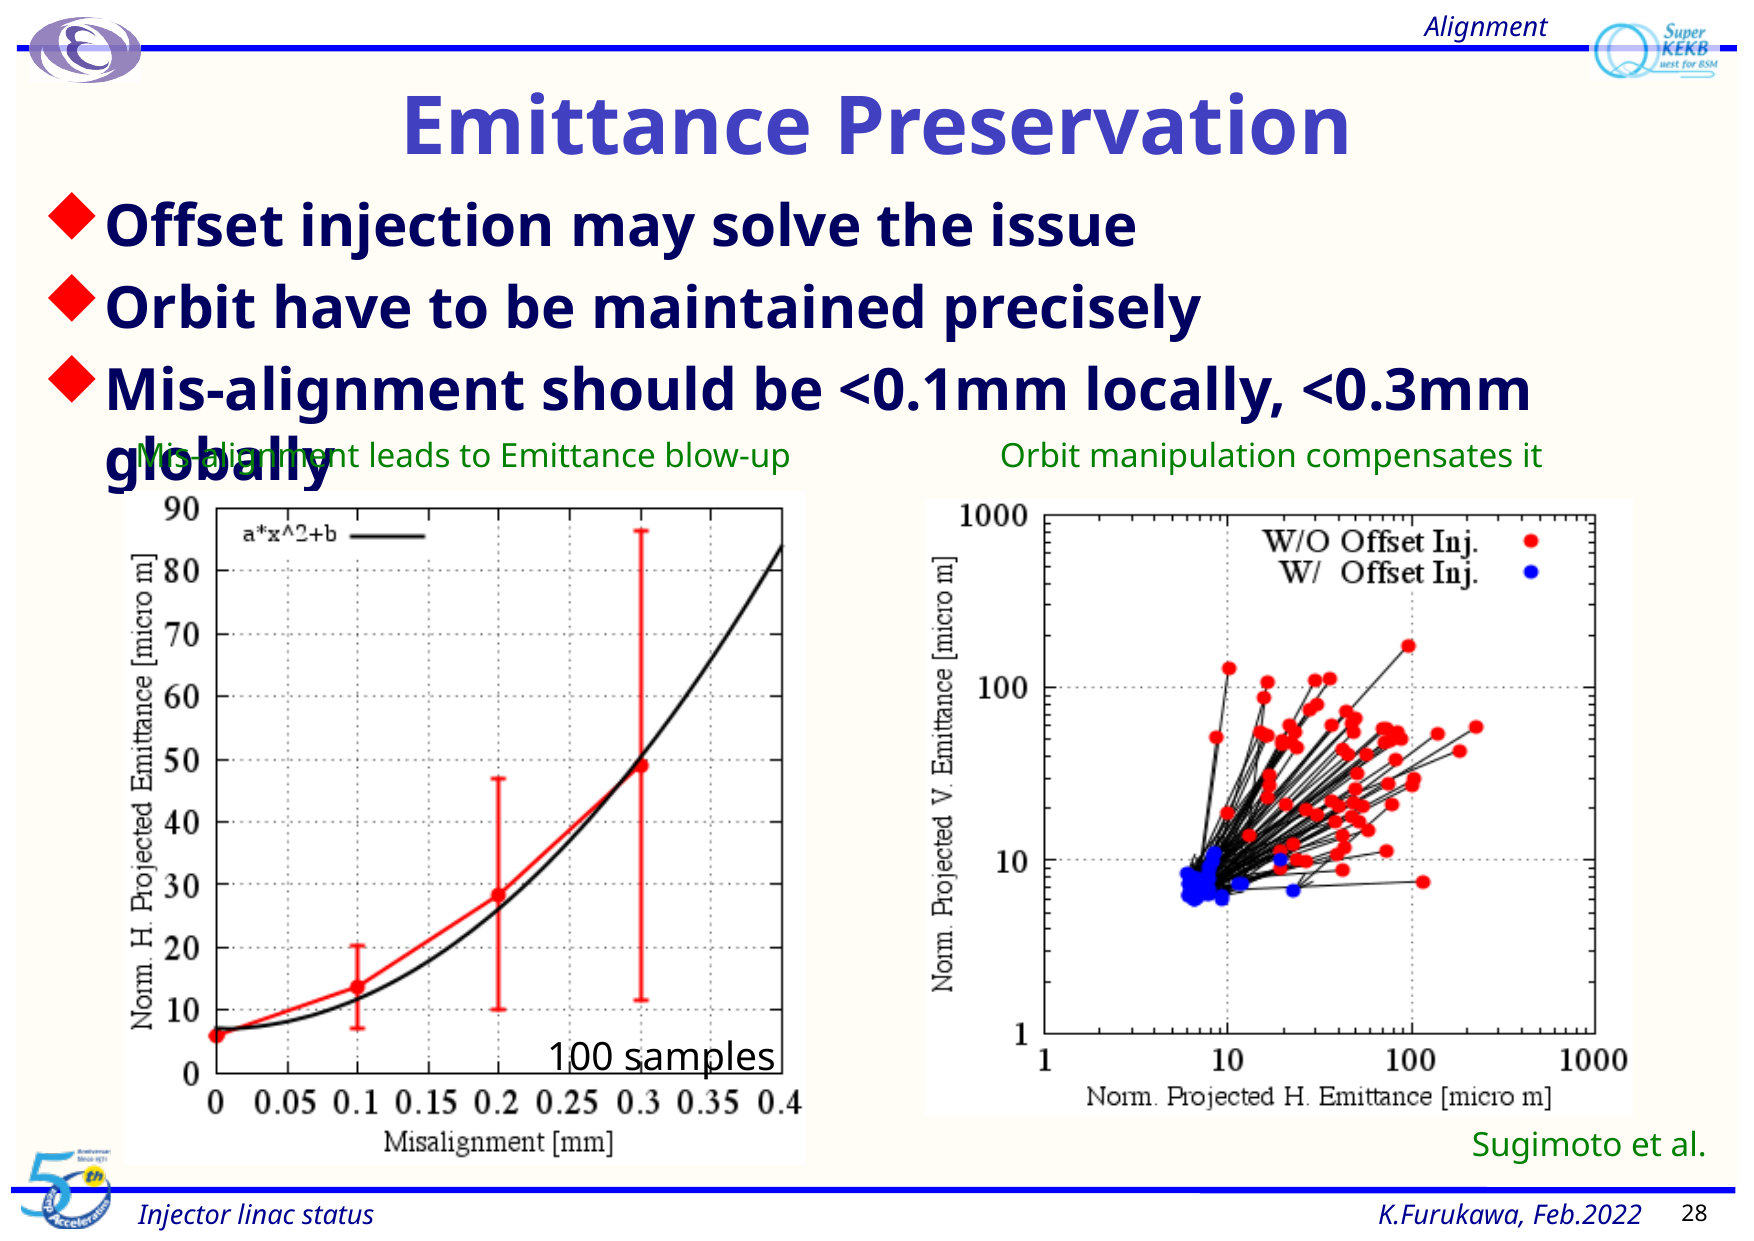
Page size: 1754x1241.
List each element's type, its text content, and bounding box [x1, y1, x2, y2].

text_box Alignment [903, 1, 1564, 43]
text_box Mis-alignment leads to Emittance blow-up [120, 427, 807, 483]
text_box [29, 17, 141, 45]
list Offset injection may solve the issue Orbit have to be maintained precisely Mis-alignment should be <0.1mm locally, <0.3mm globally [26, 180, 1754, 1192]
text_box Orbit manipulation compensates it [984, 427, 1568, 483]
text_box [1589, 20, 1720, 45]
text_box [29, 52, 141, 63]
slide_number 28 [1621, 1189, 1725, 1232]
picture [124, 491, 806, 1166]
text_box Sugimoto et al. [1456, 1115, 1722, 1171]
picture [925, 498, 1633, 1117]
title Emittance Preservation [26, 63, 1727, 180]
